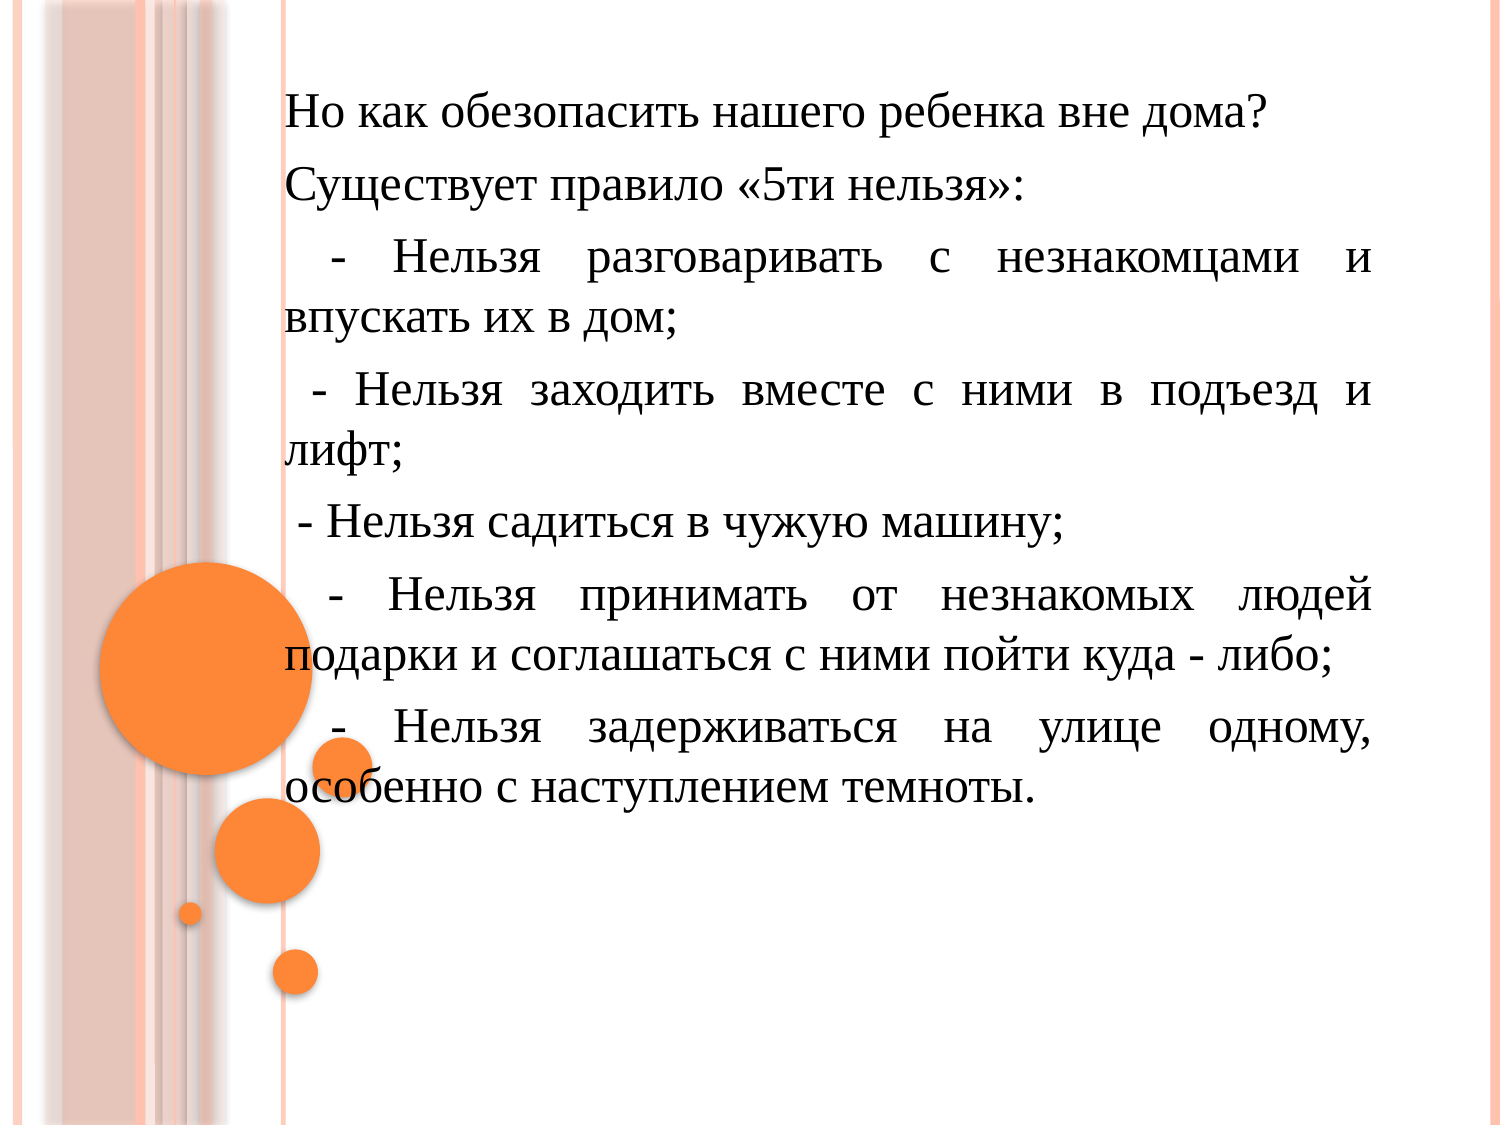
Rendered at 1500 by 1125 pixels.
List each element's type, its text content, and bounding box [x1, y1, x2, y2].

subtitle Но как обезопасить нашего ребенка вне дома? Существует правило «5ти нельзя»: - Нельзя разговаривать с незнакомцами и впускать их в дом; - Нельзя заходить вместе с ними в подъезд и лифт; - Нельзя садиться в чужую машину; - Нельзя принимать от незнакомых людей подарки и соглашаться с ними пойти куда - либо; - Нельзя задерживаться на улице одному, особенно с наступлением темноты. [269, 70, 1388, 1046]
